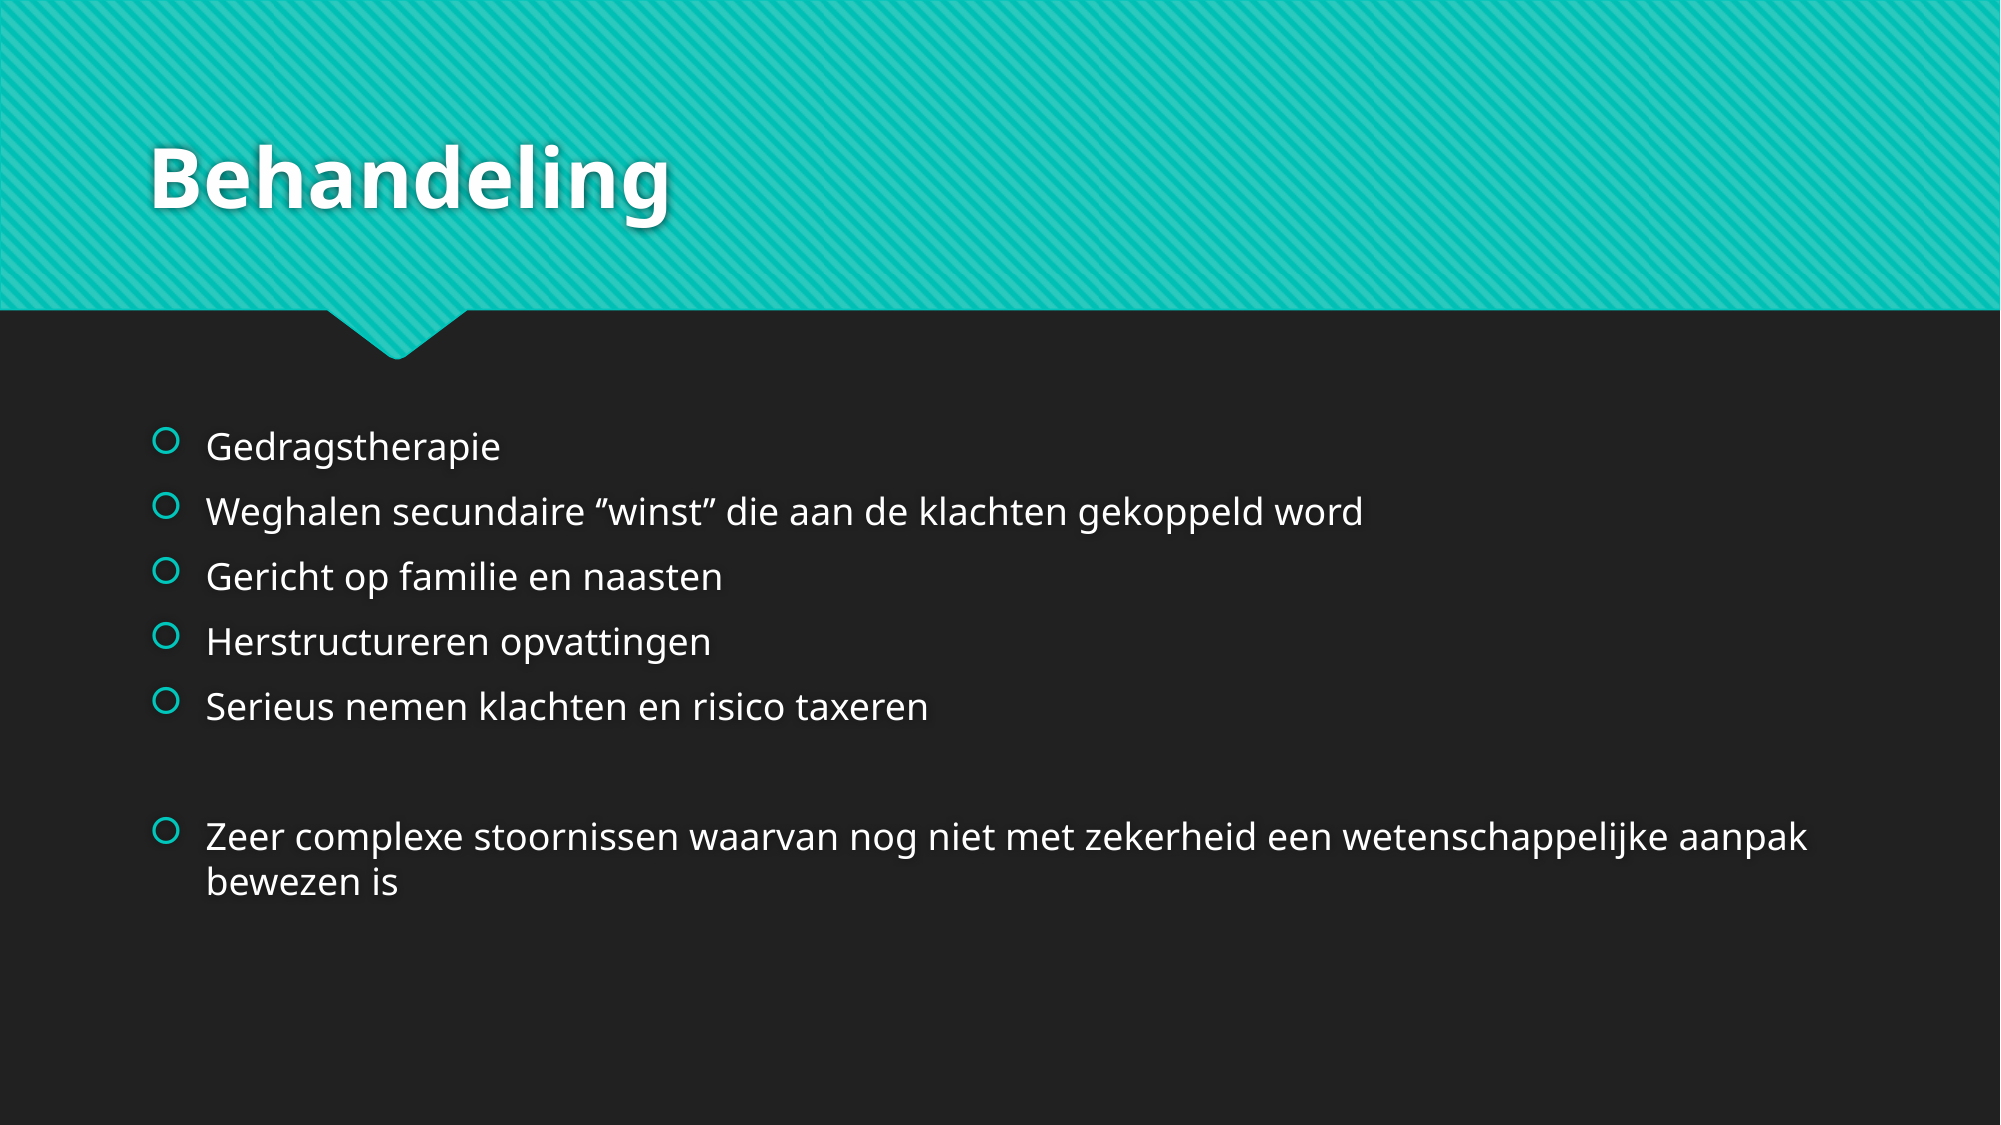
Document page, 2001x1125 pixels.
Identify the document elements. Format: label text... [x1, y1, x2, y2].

title Behandeling [132, 73, 1868, 233]
list Gedragstherapie Weghalen secundaire ‘’winst’’ die aan de klachten gekoppeld word Gericht op familie en naasten Herstructureren opvattingen Serieus nemen klachten en risico taxeren Zeer complexe stoornissen waarvan nog niet met zekerheid een wetenschappelijke aanpak bewezen is [134, 364, 1866, 962]
